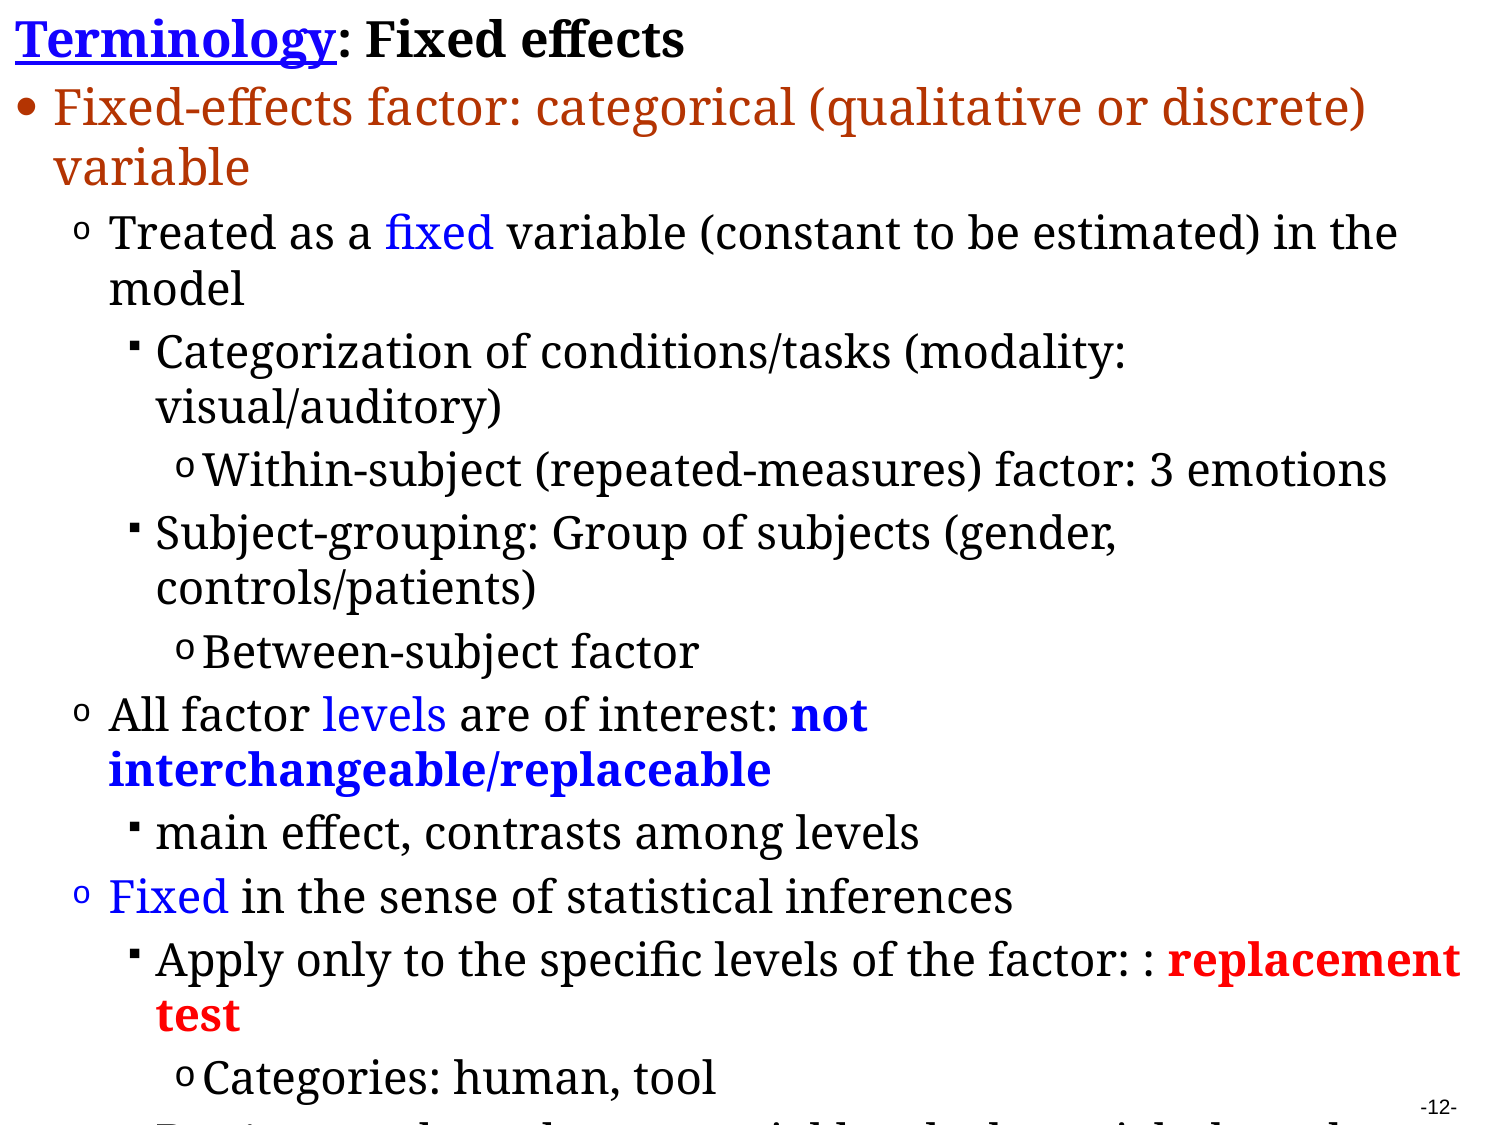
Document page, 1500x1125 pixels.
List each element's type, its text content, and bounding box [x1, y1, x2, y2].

list Terminology: Fixed effects Fixed-effects factor: categorical (qualitative or discrete) variable Treated as a fixed variable (constant to be estimated) in the model Categorization of conditions/tasks (modality: visual/auditory) Within-subject (repeated-measures) factor: 3 emotions Subject-grouping: Group of subjects (gender, controls/patients) Between-subject factor All factor levels are of interest: not interchangeable/replaceable main effect, contrasts among levels Fixed in the sense of statistical inferences Apply only to the specific levels of the factor: : replacement test Categories: human, tool Don’t extend to other potential levels that might have been included (but were not) Inferences from viewing human and tool categories can’t be generated to animals or clouds or Martians Fixed-effects variable: quantitative covariate [0, 0, 1500, 1125]
